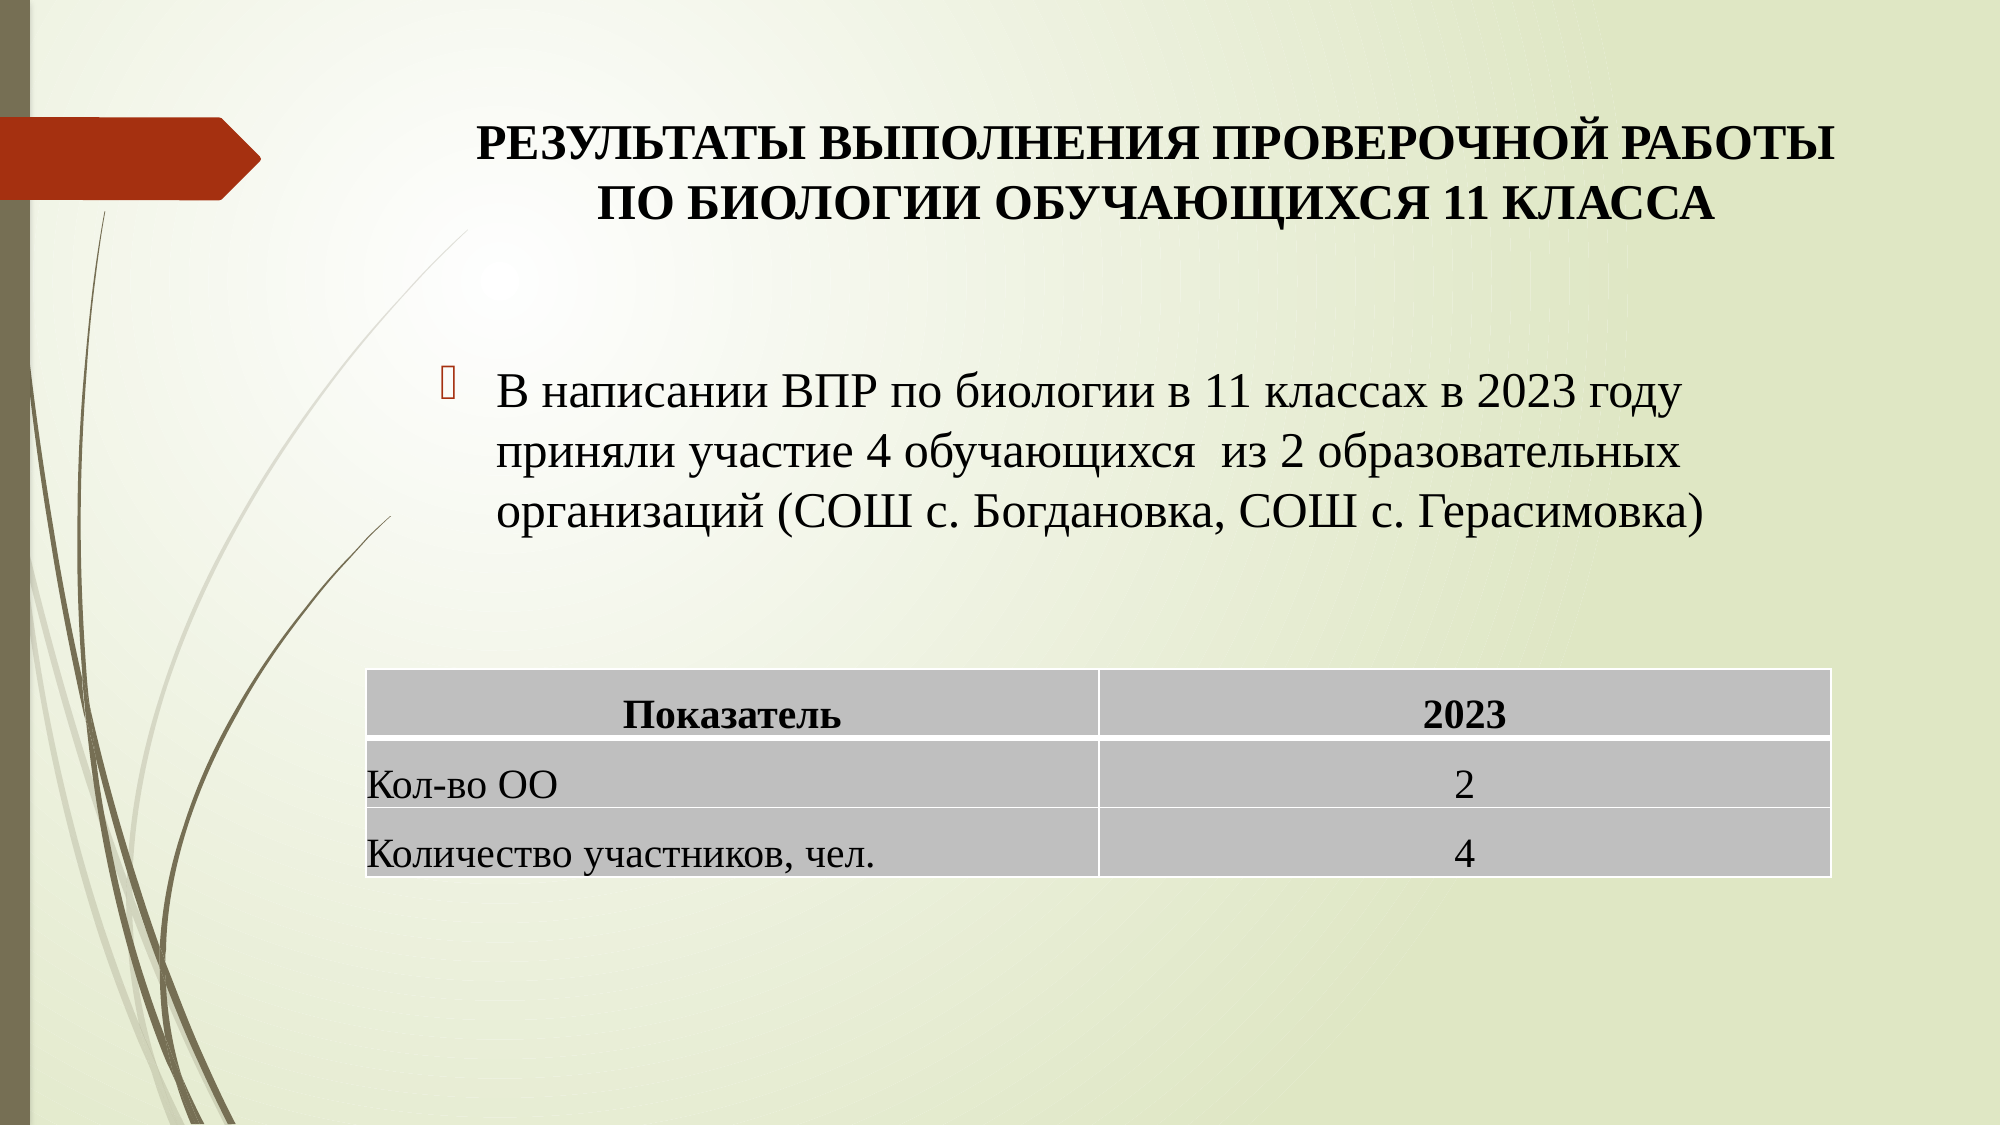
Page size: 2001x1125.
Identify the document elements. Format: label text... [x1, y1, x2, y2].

title РЕЗУЛЬТАТЫ ВЫПОЛНЕНИЯ ПРОВЕРОЧНОЙ РАБОТЫ ПО БИОЛОГИИ ОБУЧАЮЩИХСЯ 11 КЛАССА [425, 102, 1888, 313]
table_cell 2 [1100, 741, 1830, 807]
list В написании ВПР по биологии в 11 классах в 2023 году приняли участие 4 обучающихся из 2 образовательных организаций (СОШ с. Богдановка, СОШ с. Герасимовка) [424, 350, 1888, 970]
table_cell Кол-во ОО [367, 741, 1098, 807]
table_header 2023 [1100, 670, 1830, 735]
table_header Показатель [367, 670, 1098, 735]
table_cell Количество участников, чел. [367, 808, 1098, 876]
table_cell 4 [1100, 808, 1830, 876]
